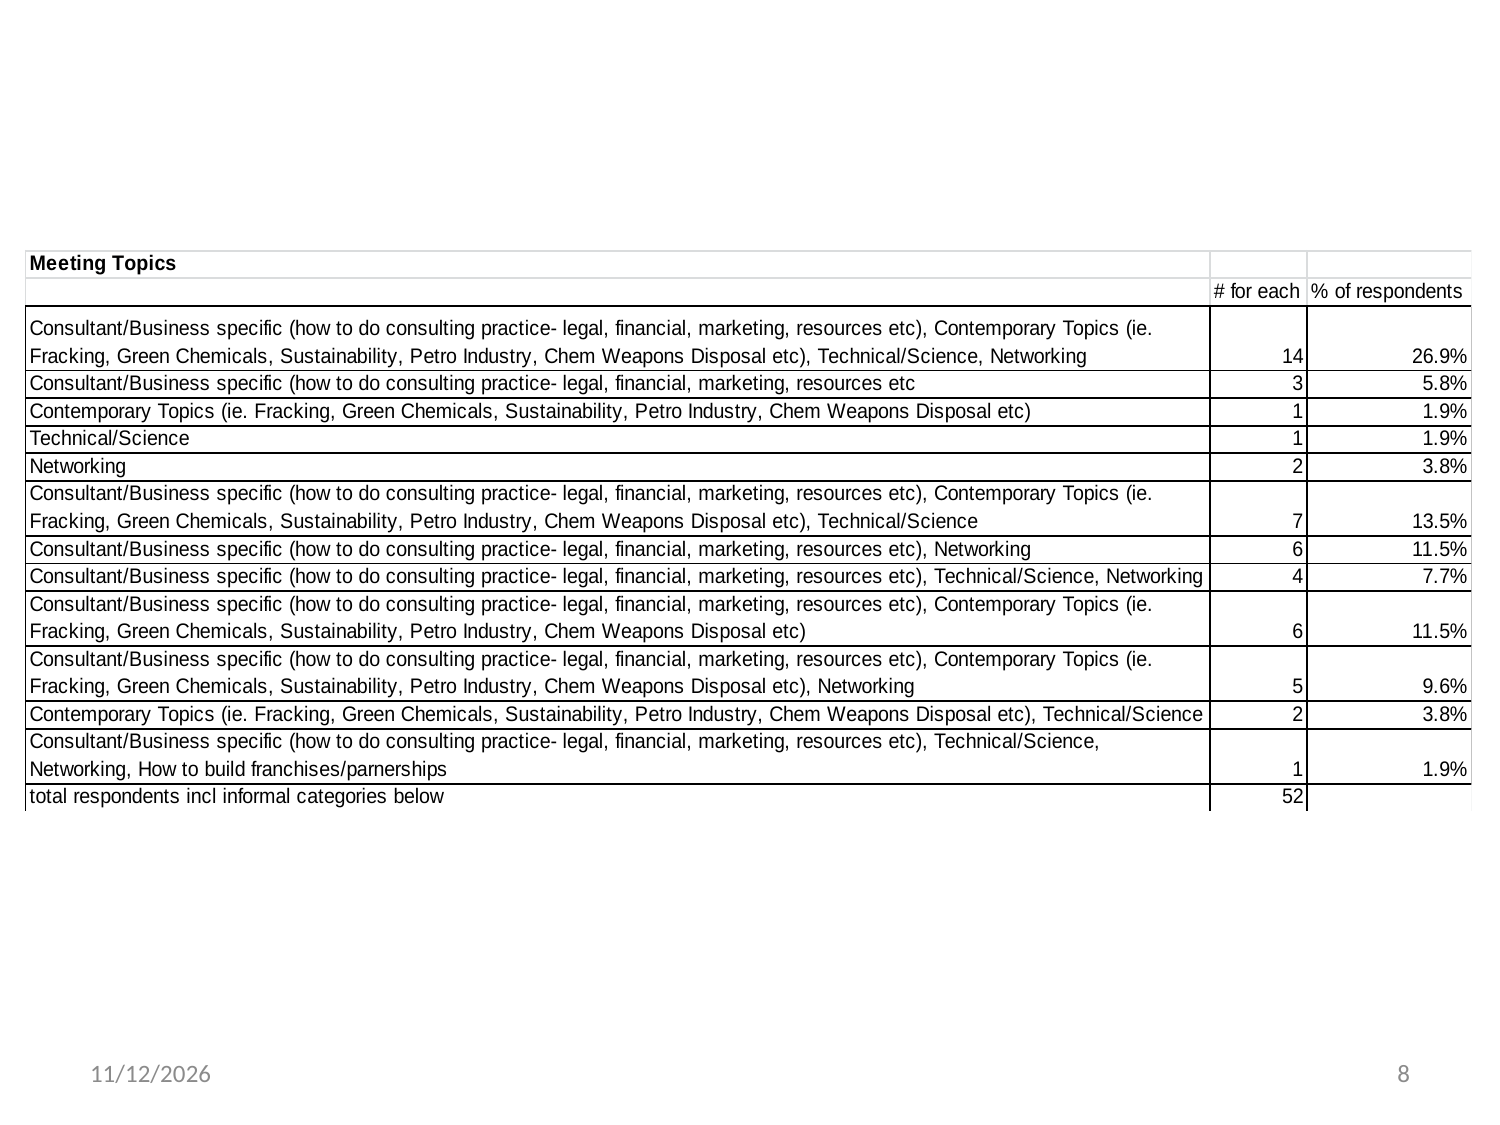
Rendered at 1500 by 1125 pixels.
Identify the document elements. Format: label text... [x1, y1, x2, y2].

picture [24, 249, 1473, 813]
slide_number 8 [1074, 1042, 1425, 1103]
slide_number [75, 1042, 425, 1103]
